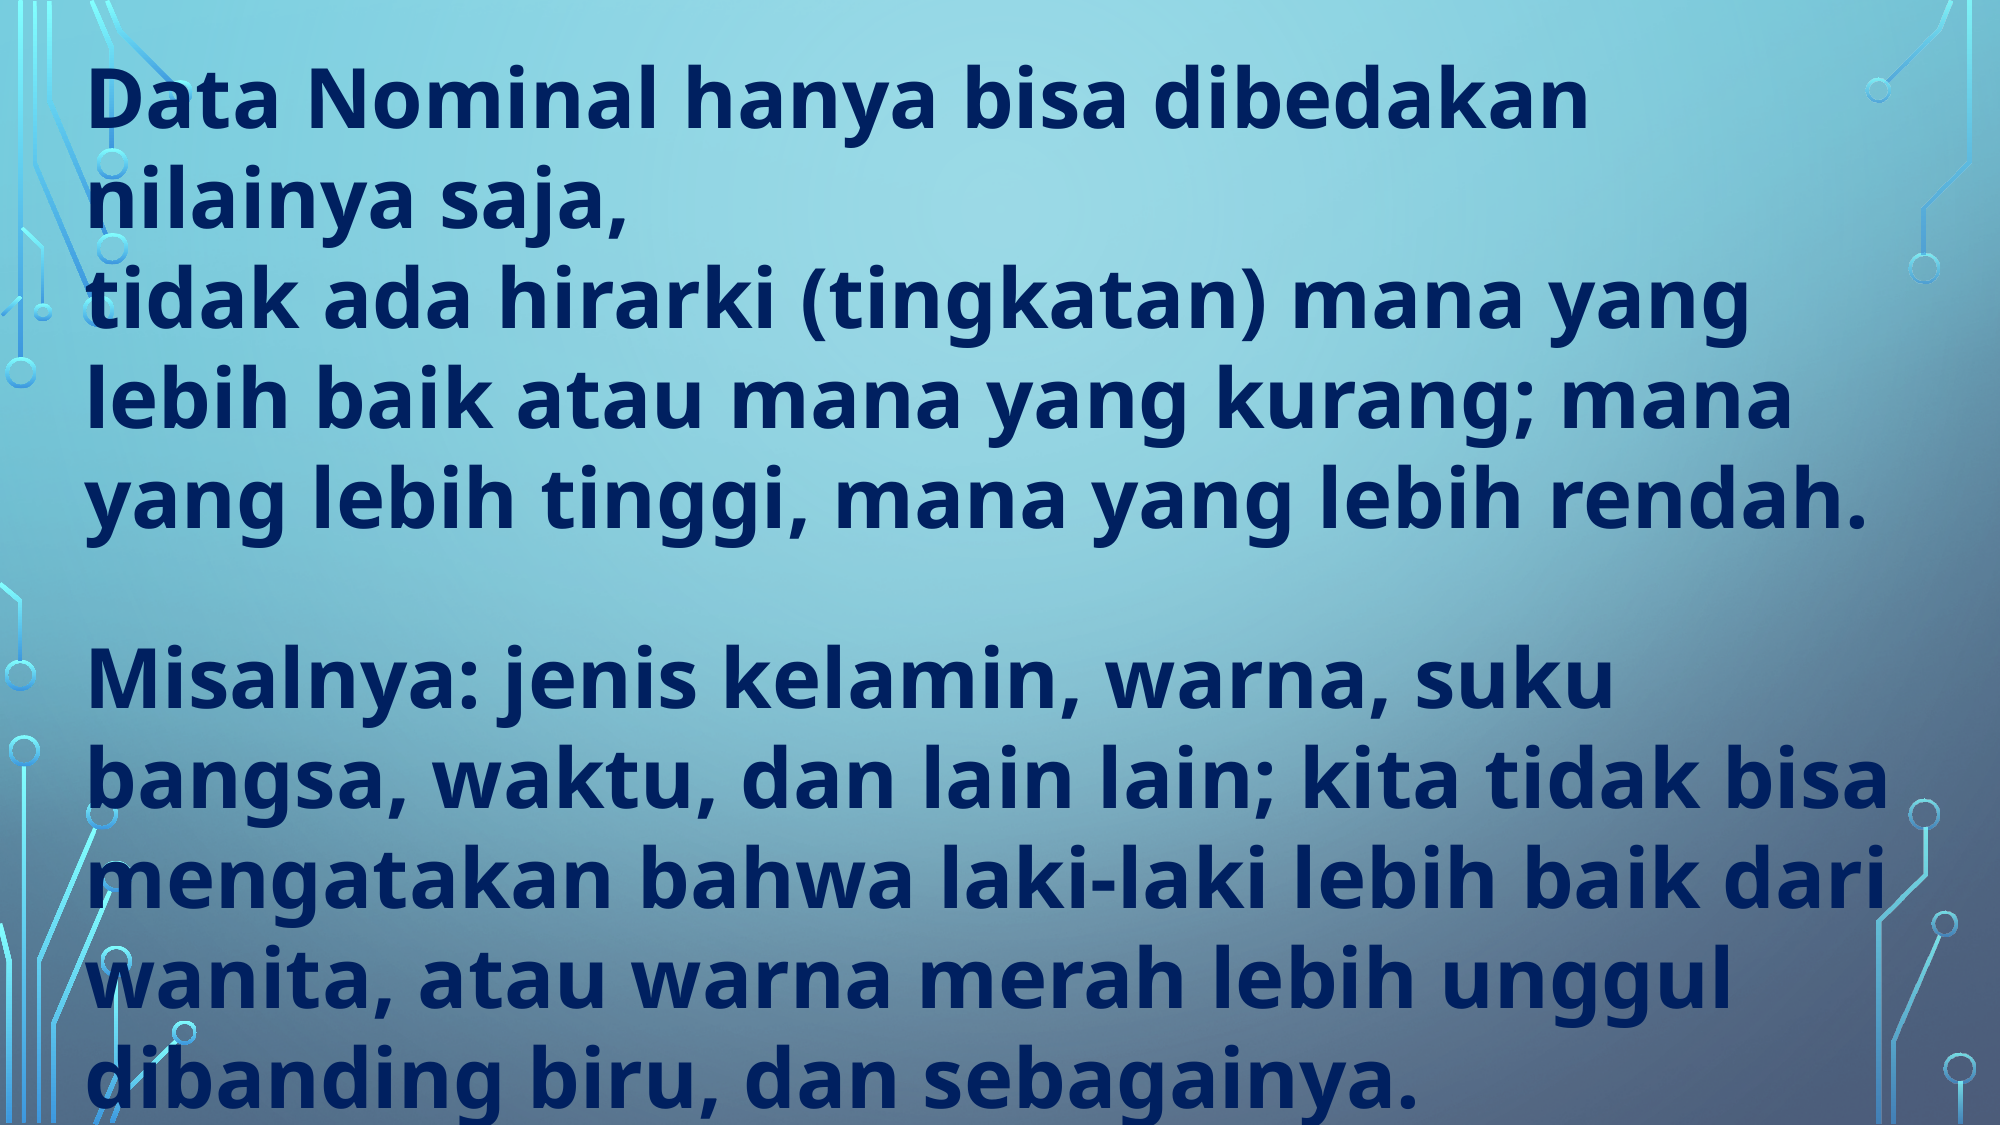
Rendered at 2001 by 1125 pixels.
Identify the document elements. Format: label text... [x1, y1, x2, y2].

text_box Data Nominal hanya bisa dibedakan nilainya saja, tidak ada hirarki (tingkatan) mana yang lebih baik atau mana yang kurang; mana yang lebih tinggi, mana yang lebih rendah. Misalnya: jenis kelamin, warna, suku bangsa, waktu, dan lain lain; kita tidak bisa mengatakan bahwa laki-laki lebih baik dari wanita, atau warna merah lebih unggul dibanding biru, dan sebagainya. [69, 37, 1961, 1125]
